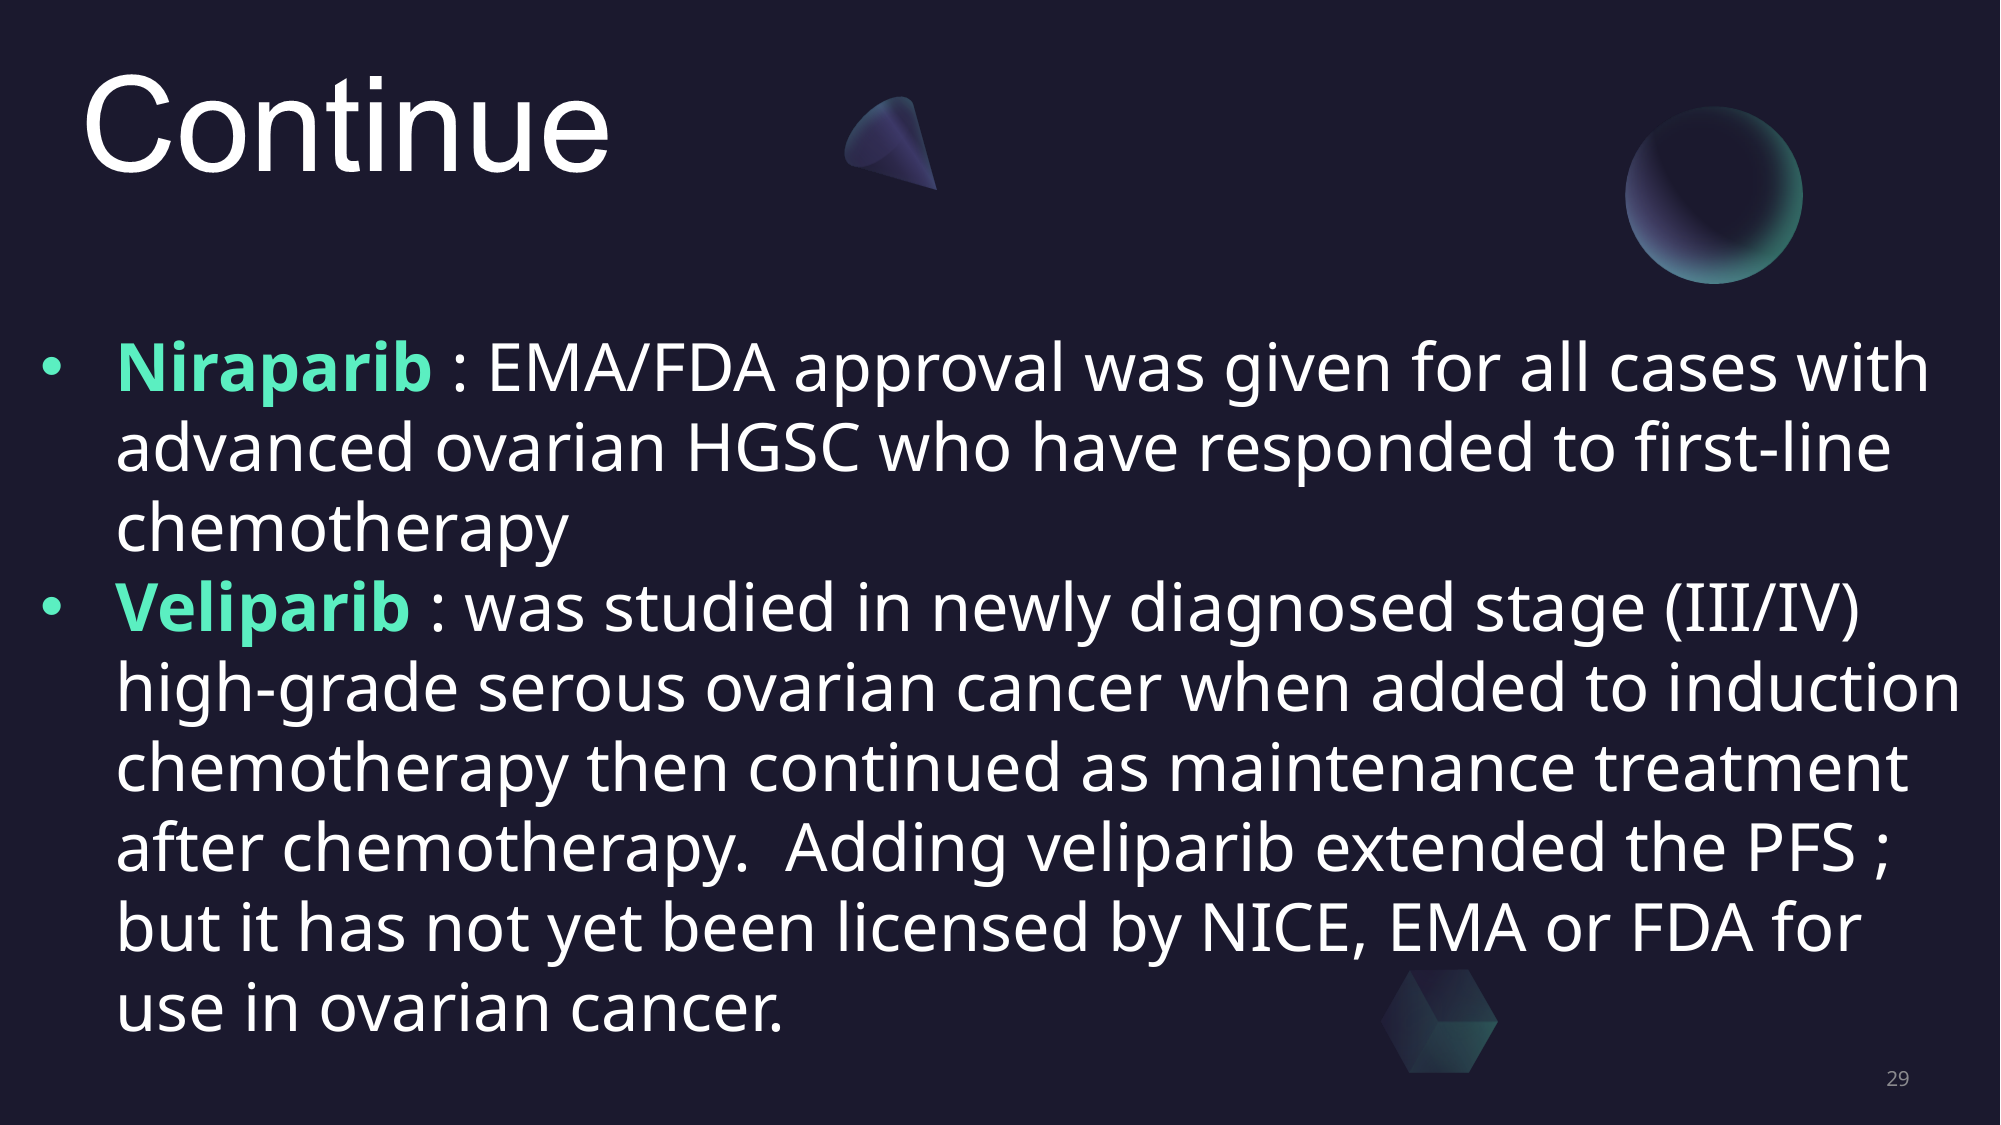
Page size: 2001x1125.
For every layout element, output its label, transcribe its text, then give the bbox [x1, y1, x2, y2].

text_box Niraparib : EMA/FDA approval was given for all cases with advanced ovarian HGSC who have responded to first-line chemotherapy Veliparib : was studied in newly diagnosed stage (III/IV) high-grade serous ovarian cancer when added to induction chemotherapy then continued as maintenance treatment after chemotherapy. Adding veliparib extended the PFS ; but it has not yet been licensed by NICE, EMA or FDA for use in ovarian cancer. [25, 317, 2000, 1053]
picture [843, 96, 937, 190]
picture [0, 3, 731, 284]
slide_number 29 [1632, 1067, 1910, 1093]
picture [1625, 106, 1803, 284]
picture [1379, 969, 1498, 1073]
